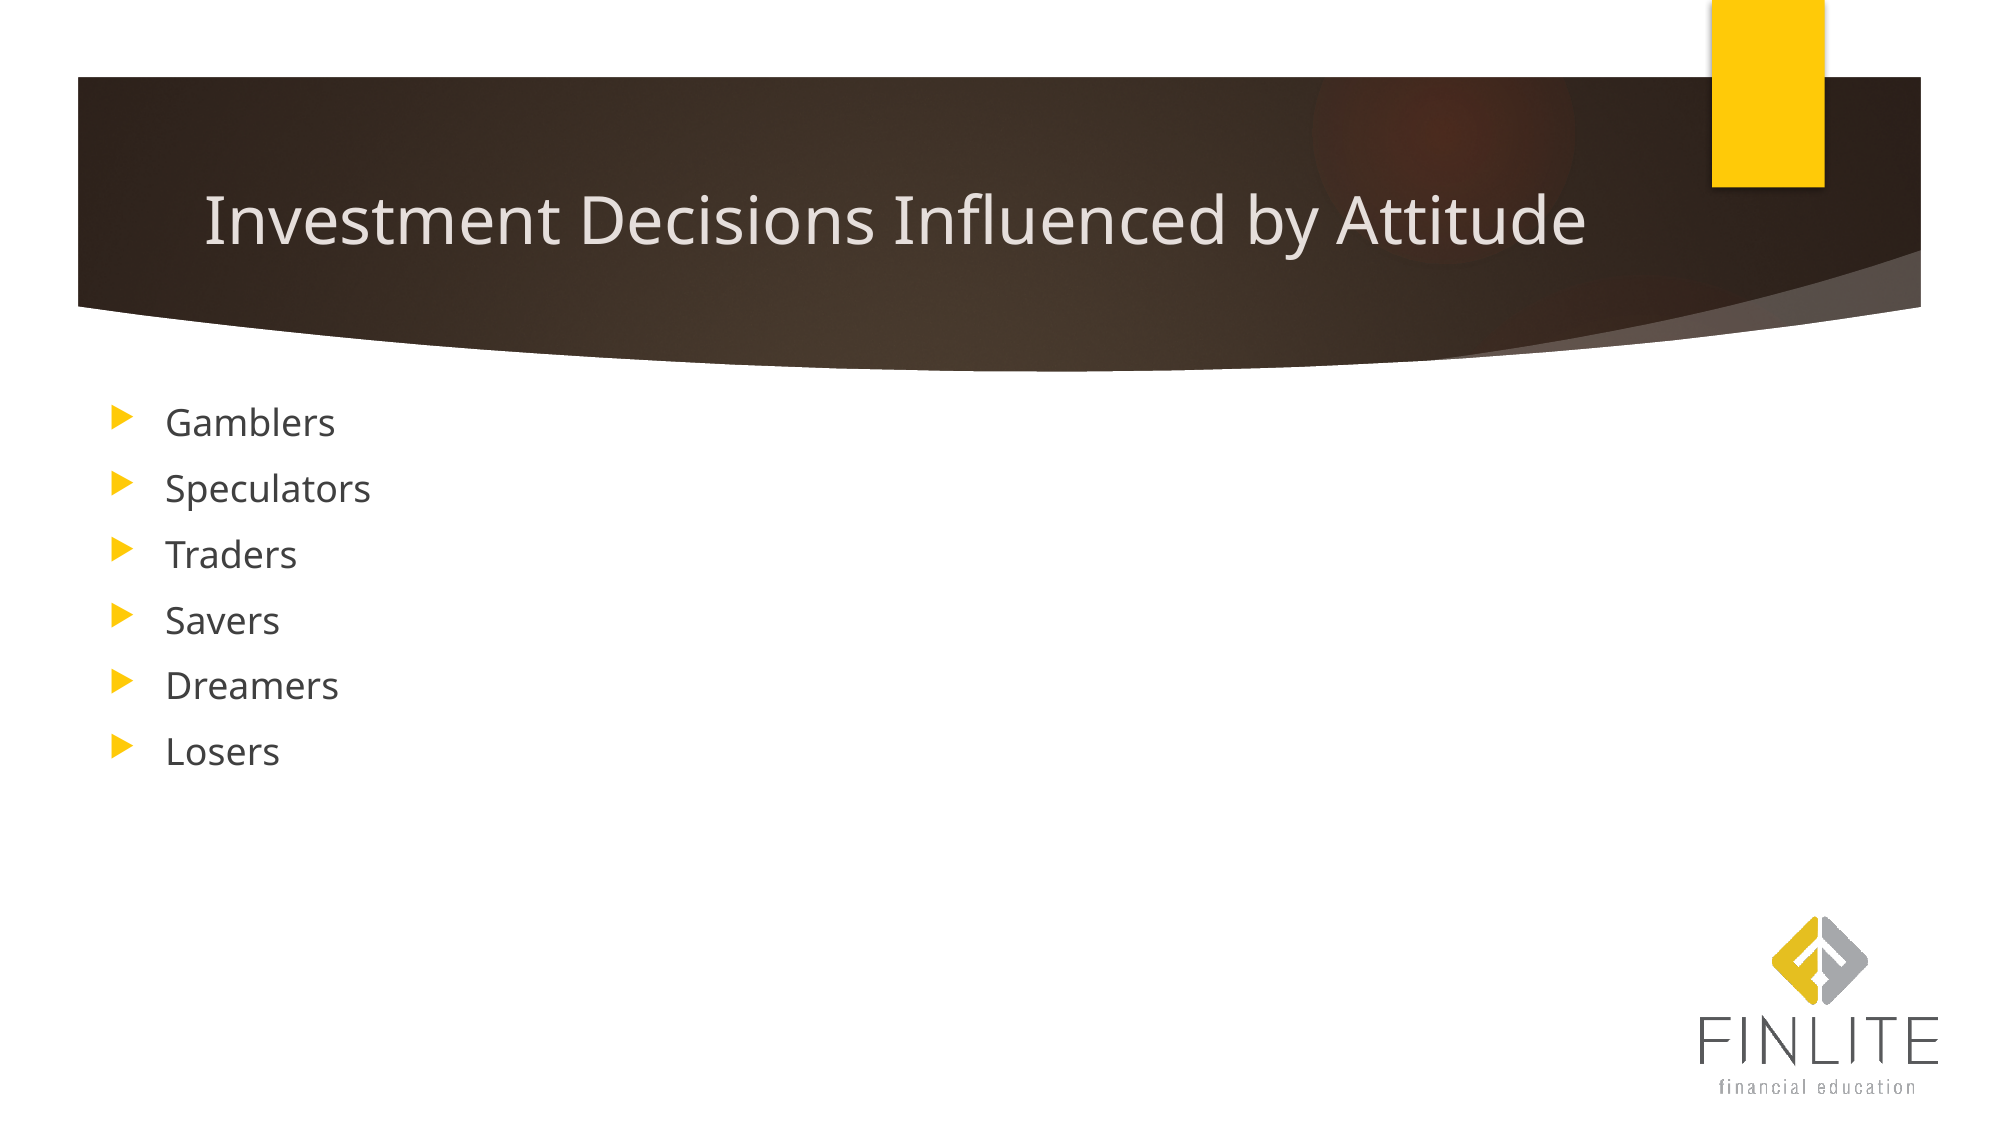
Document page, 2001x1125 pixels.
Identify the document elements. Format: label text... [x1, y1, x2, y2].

picture [1700, 915, 1938, 1094]
title Investment Decisions Influenced by Attitude [189, 159, 1627, 276]
list Gamblers Speculators Traders Savers Dreamers Losers [94, 391, 1819, 1106]
